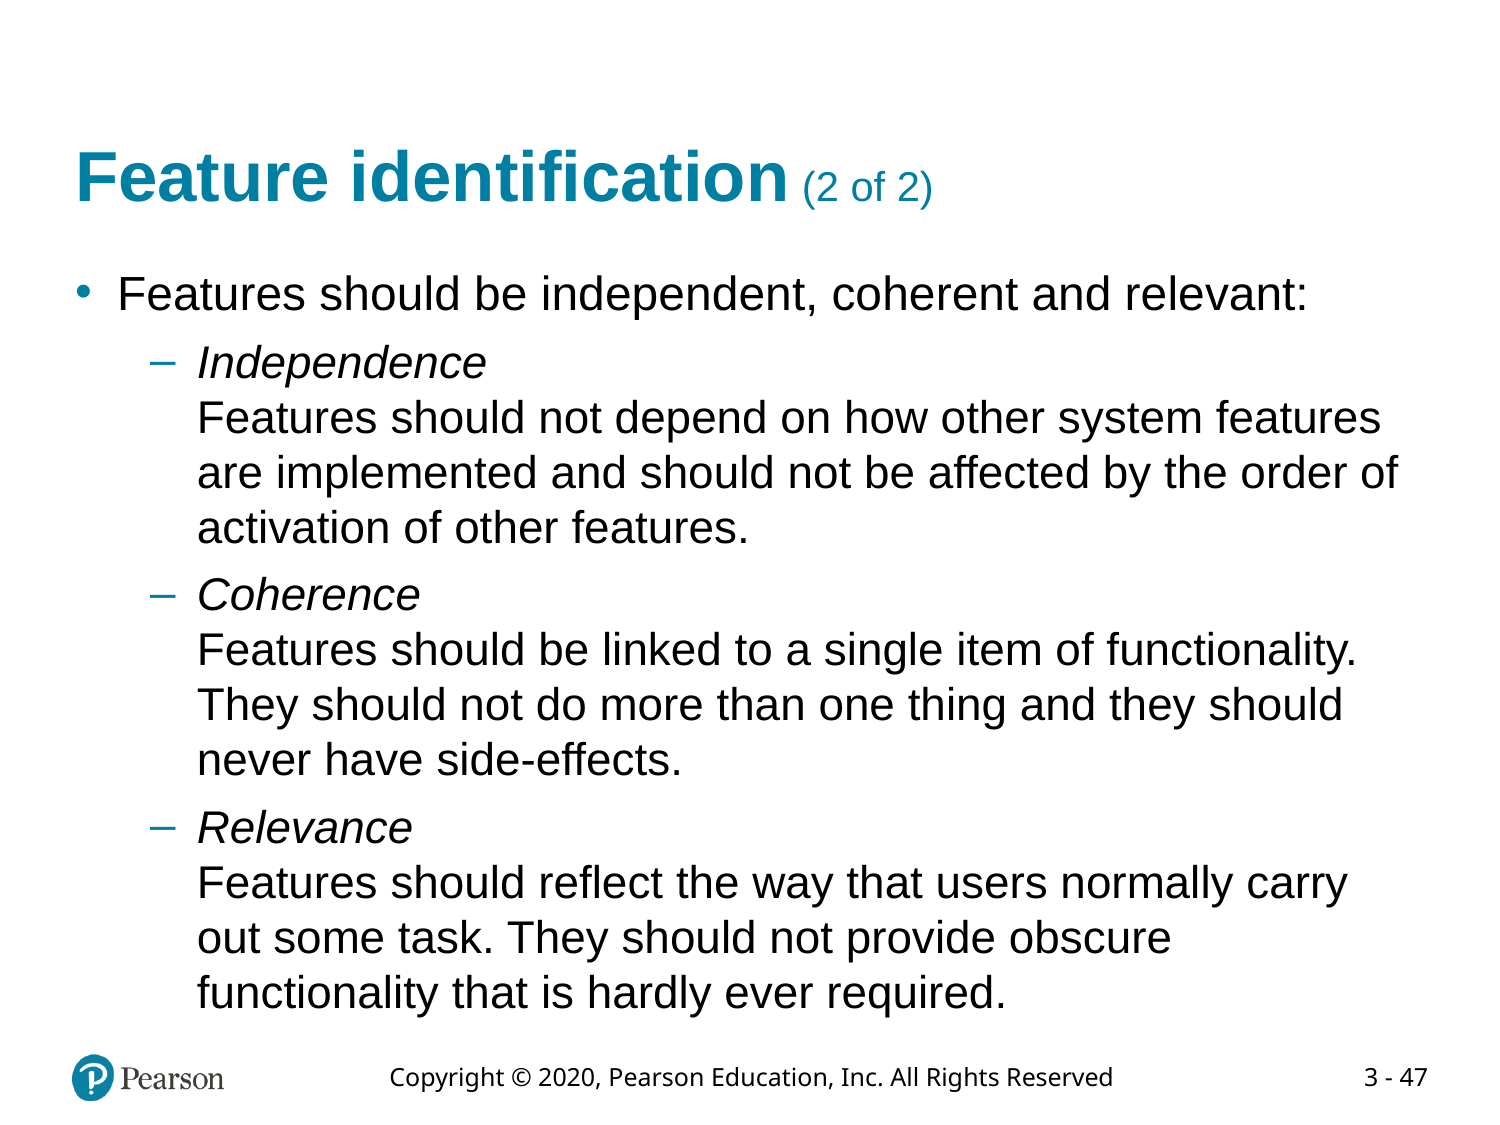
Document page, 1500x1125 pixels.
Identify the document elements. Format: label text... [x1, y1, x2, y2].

list Features should be independent, coherent and relevant: Independence Features should not depend on how other system features are implemented and should not be affected by the order of activation of other features. Coherence Features should be linked to a single item of functionality. They should not do more than one thing and they should never have side-effects. Relevance Features should reflect the way that users normally carry out some task. They should not provide obscure functionality that is hardly ever required. [75, 262, 1425, 1038]
picture [72, 1087, 83, 1101]
picture [72, 1054, 89, 1072]
picture [81, 1064, 107, 1089]
picture [99, 1054, 224, 1101]
title Feature identification (2 of 2) [75, 35, 1425, 216]
